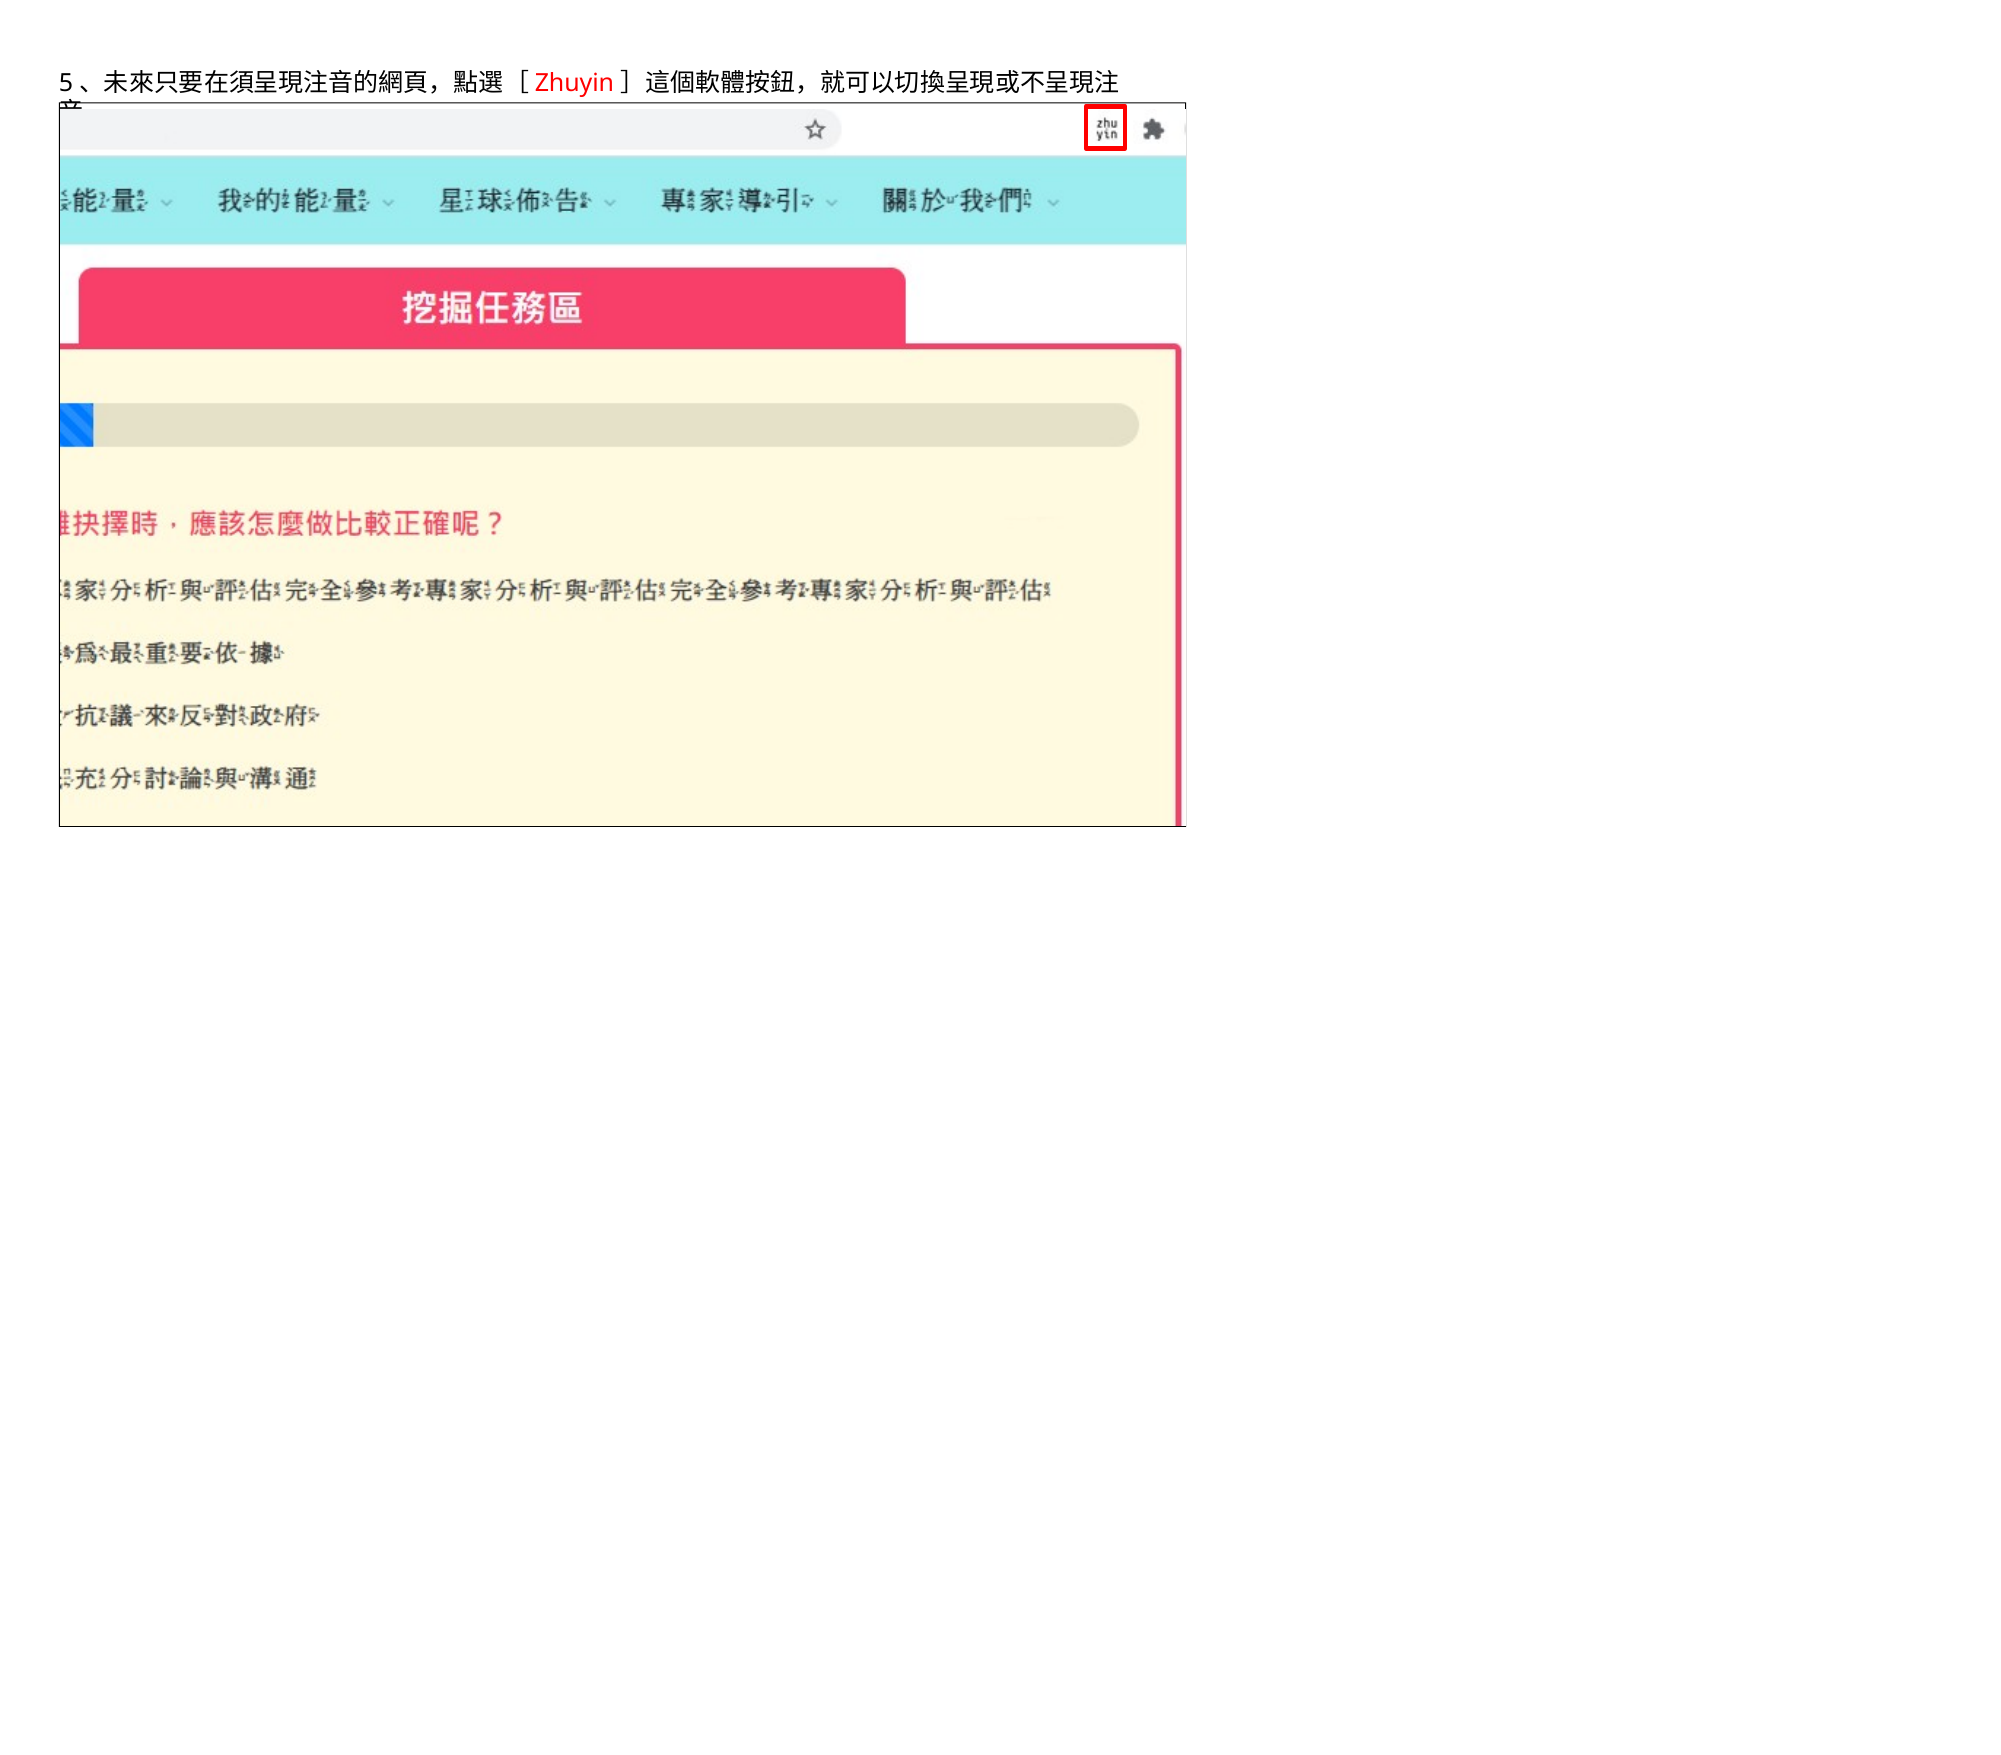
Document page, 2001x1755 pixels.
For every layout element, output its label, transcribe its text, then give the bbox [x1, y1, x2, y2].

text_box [58, 102, 1187, 828]
text_box 5、未來只要在須呈現注音的網頁，點選［Zhuyin］這個軟體按鈕，就可以切換呈現或不呈現注音。 [56, 63, 1157, 102]
